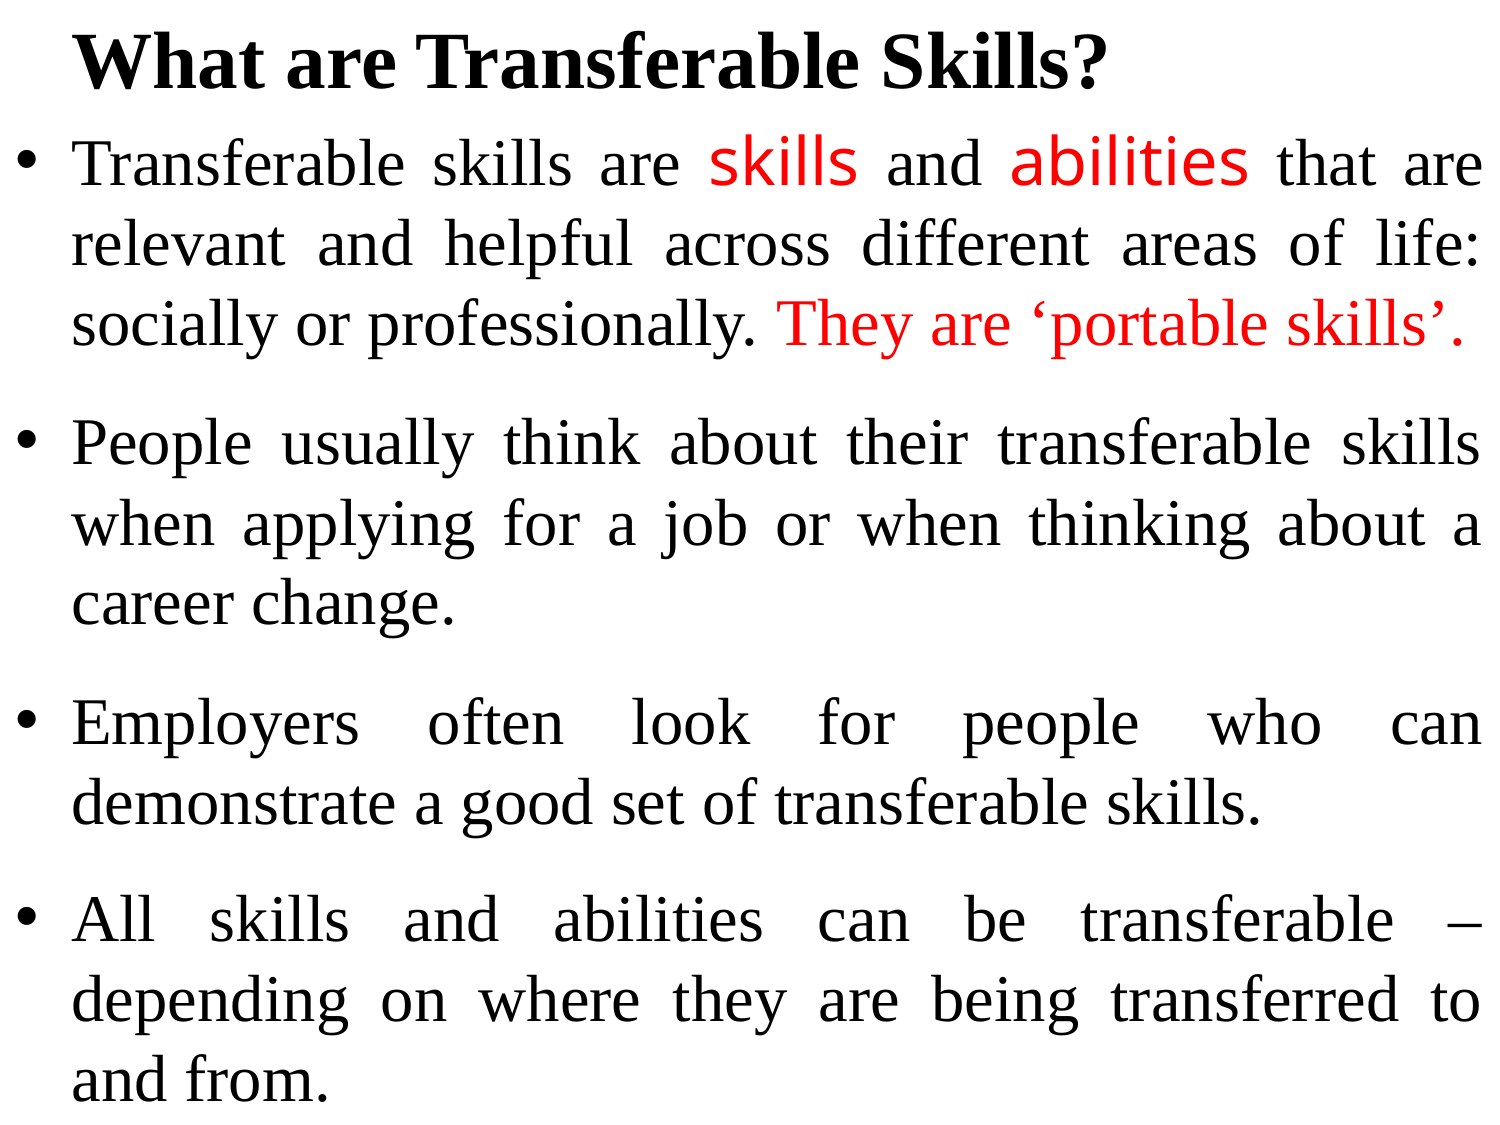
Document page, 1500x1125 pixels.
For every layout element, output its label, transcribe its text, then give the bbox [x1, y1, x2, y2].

list What are Transferable Skills? Transferable skills are skills and abilities that are relevant and helpful across different areas of life: socially or professionally. They are ‘portable skills’. People usually think about their transferable skills when applying for a job or when thinking about a career change. Employers often look for people who can demonstrate a good set of transferable skills. All skills and abilities can be transferable – depending on where they are being transferred to and from. [0, 0, 1500, 1125]
